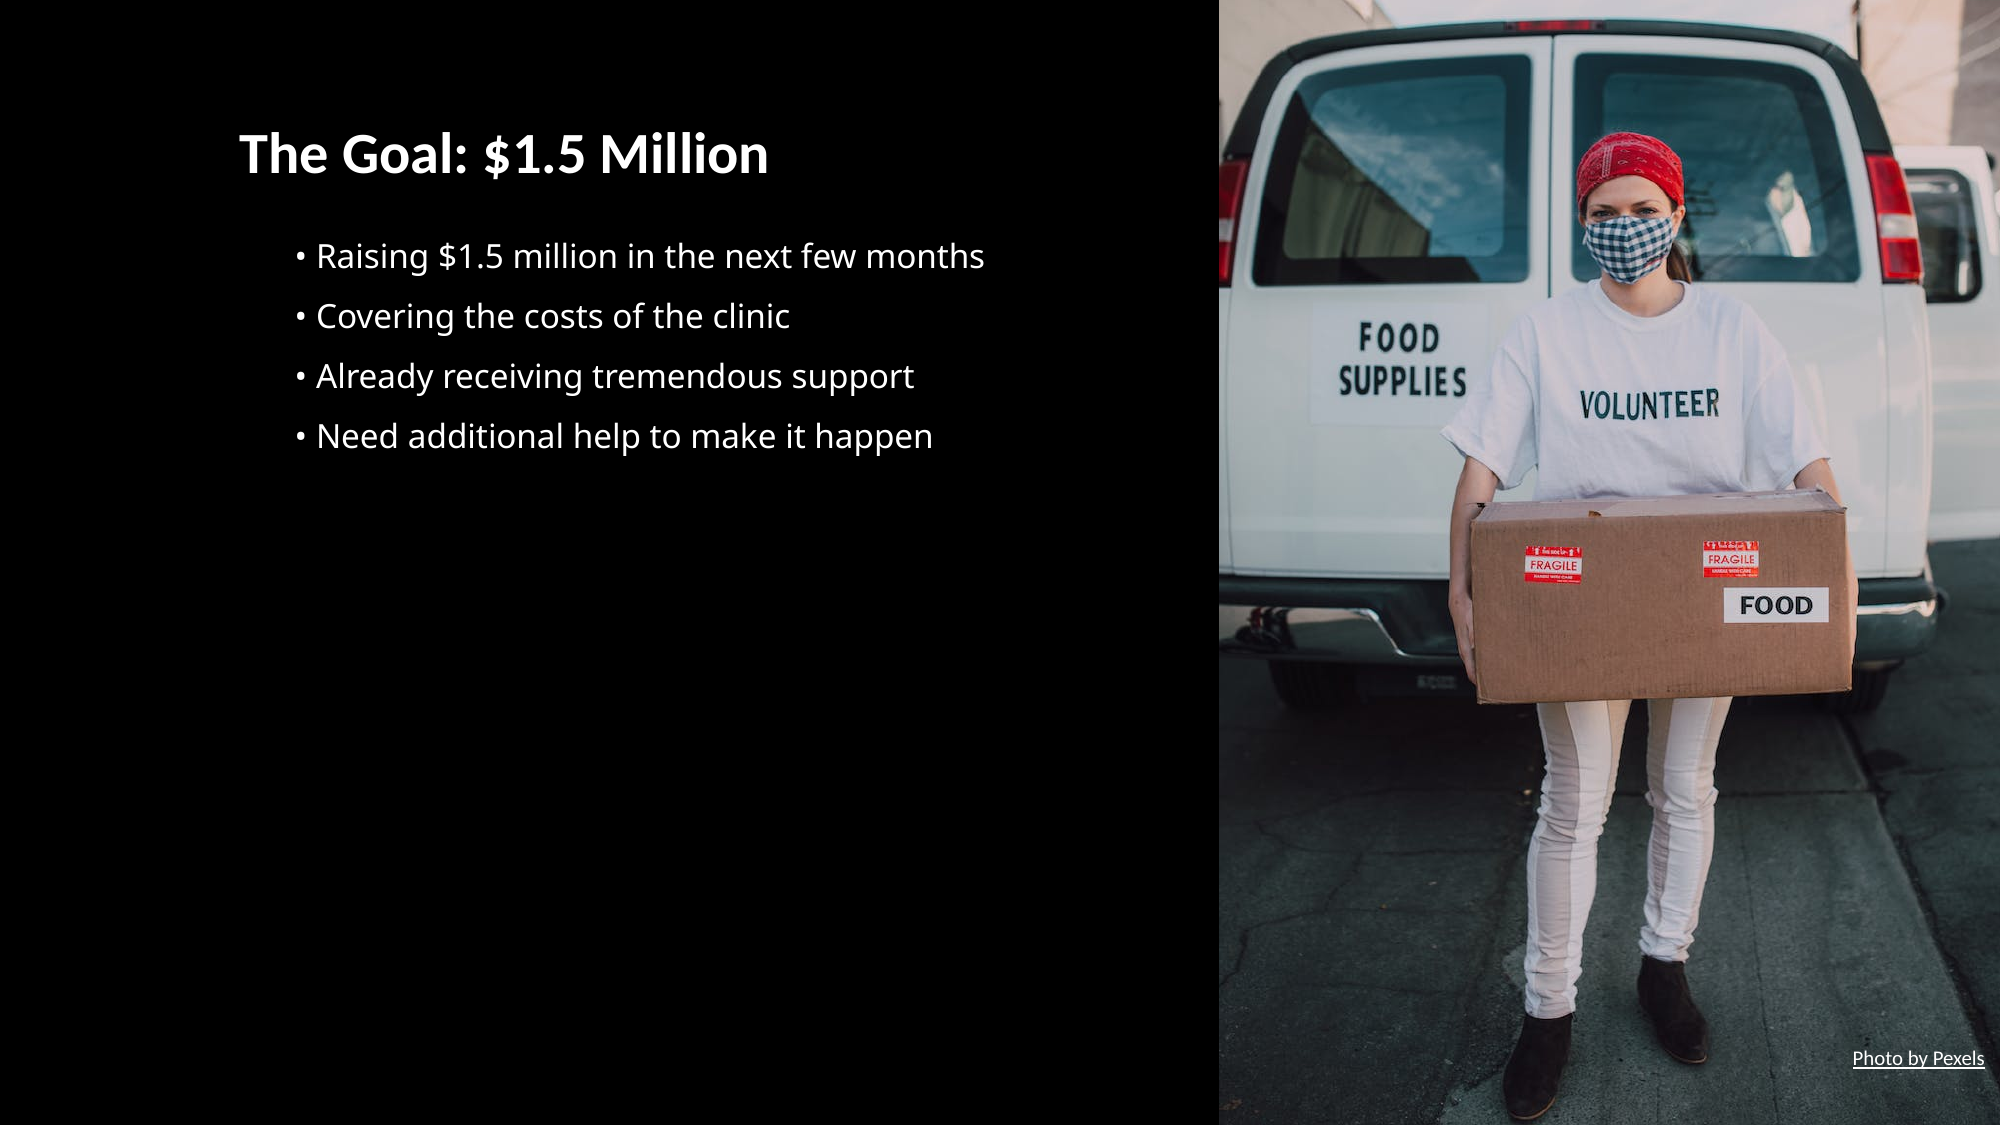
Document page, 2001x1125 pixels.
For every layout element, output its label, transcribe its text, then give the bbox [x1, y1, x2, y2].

text_box • Covering the costs of the clinic [262, 277, 1013, 337]
picture [1219, 0, 2000, 1125]
text_box • Need additional help to make it happen [262, 397, 1013, 473]
text_box The Goal: $1.5 Million [225, 112, 1219, 188]
text_box • Already receiving tremendous support [262, 337, 1013, 397]
text_box • Raising $1.5 million in the next few months [262, 217, 1013, 277]
